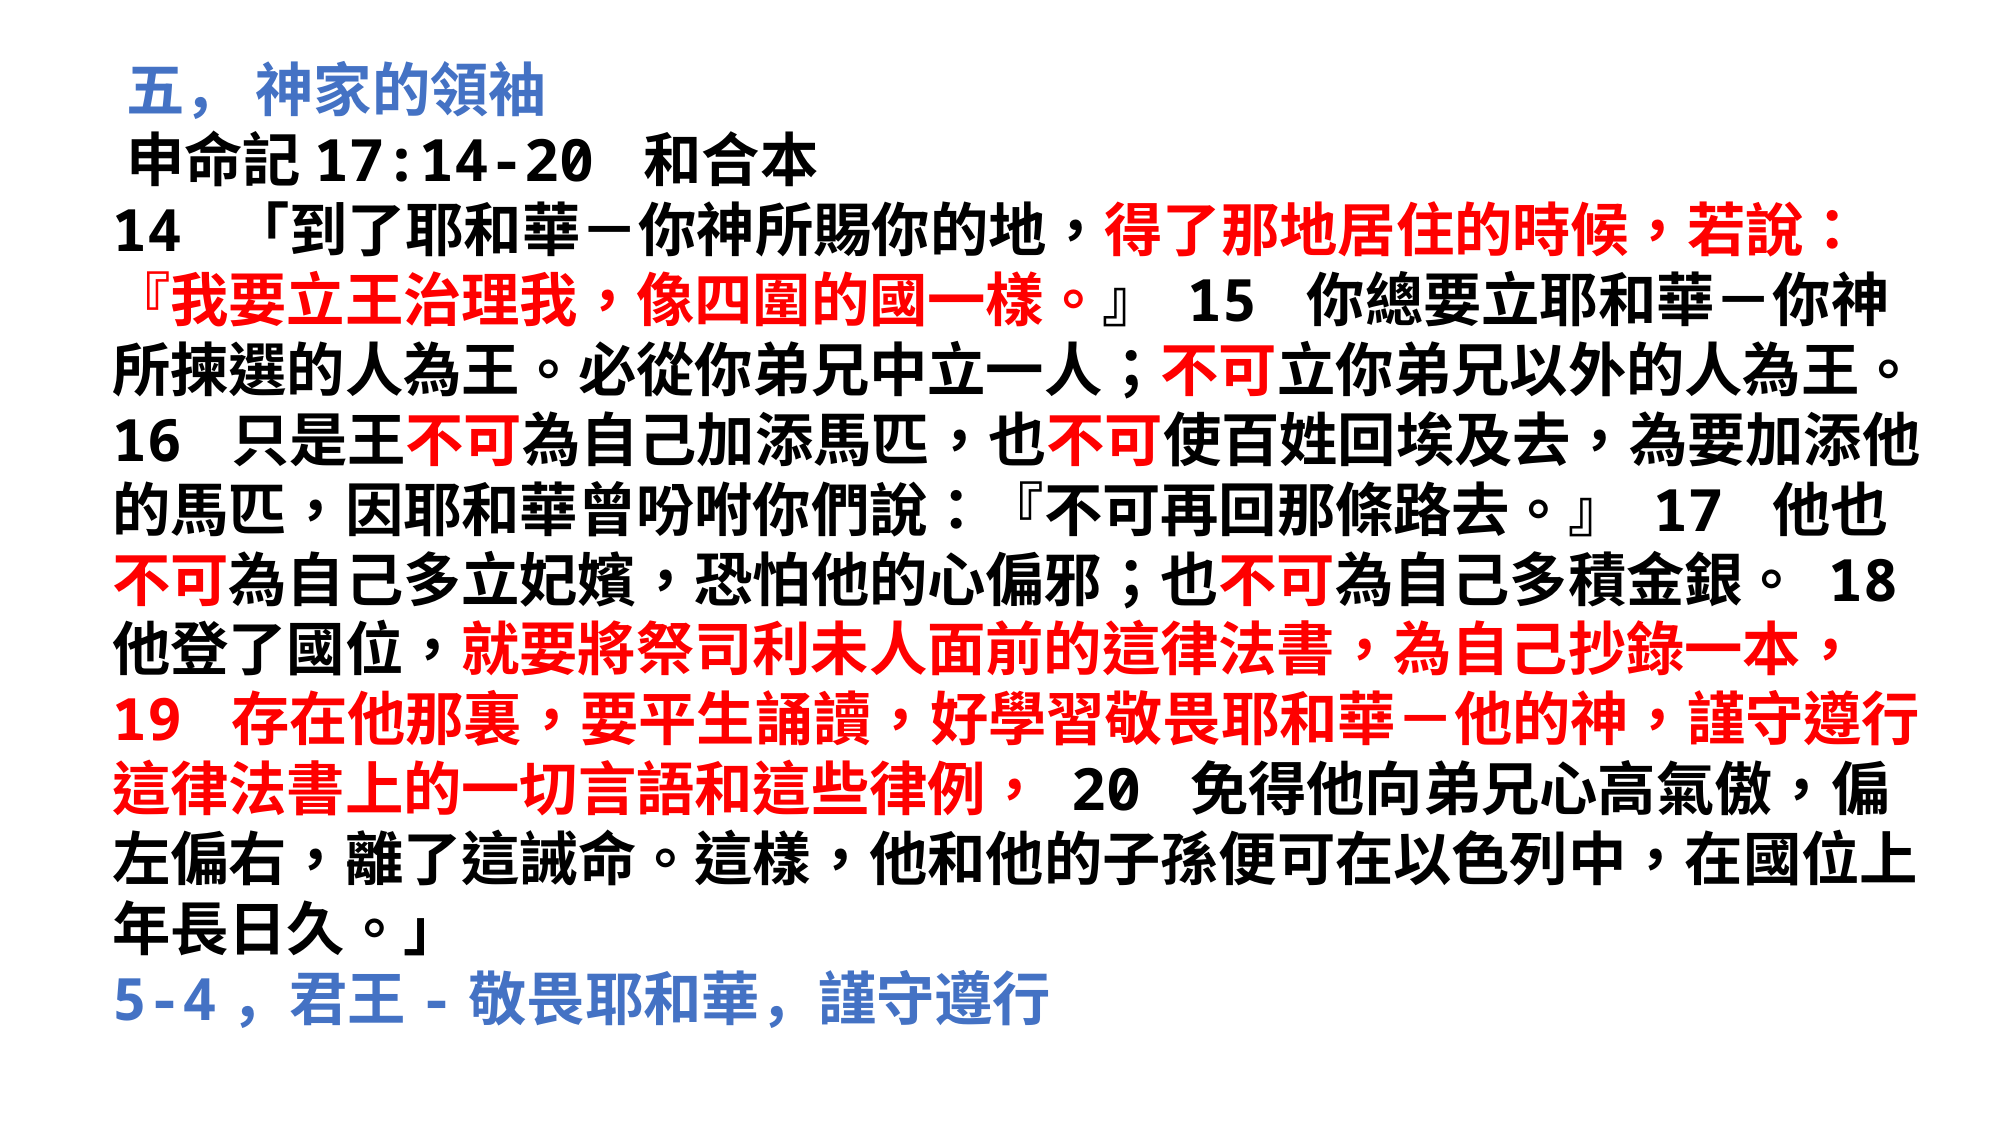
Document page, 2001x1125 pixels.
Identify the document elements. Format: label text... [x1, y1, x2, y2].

text_box ‪‪‪‪五， 神家的領袖‪‪‪‪‪‪‪ ‪‪‪‪申命記‬17:14-20 和合本 14 「到了耶和華－你神所賜你的地，得了那地居住的時候，若說：『我要立王治理我，像四圍的國一樣。』 15 你總要立耶和華－你神所揀選的人為王。必從你弟兄中立一人；不可立你弟兄以外的人為王。 16 只是王不可為自己加添馬匹，也不可使百姓回埃及去，為要加添他的馬匹，因耶和華曾吩咐你們說：『不可再回那條路去。』 17 他也不可為自己多立妃嬪，恐怕他的心偏邪；也不可為自己多積金銀。 18 他登了國位，就要將祭司利未人面前的這律法書，為自己抄錄一本， 19 存在他那裏，要平生誦讀，好學習敬畏耶和華－他的神，謹守遵行這律法書上的一切言語和這些律例， 20 免得他向弟兄心高氣傲，偏左偏右，離了這誡命。這樣，他和他的子孫便可在以色列中，在國位上年長日久。」 5-4，君王-敬畏耶和華，謹守遵行 [97, 45, 1941, 1040]
